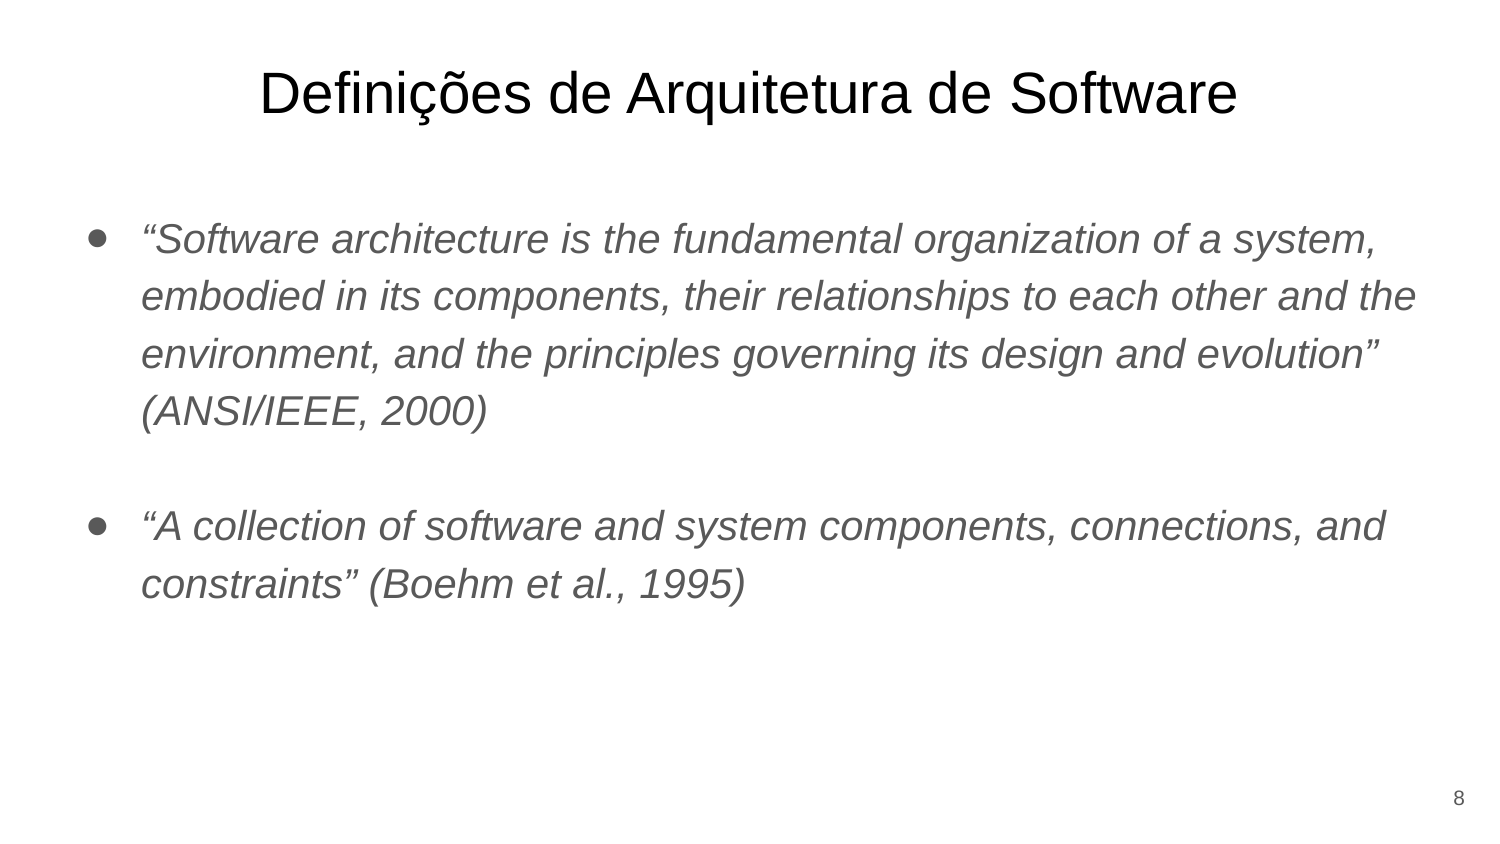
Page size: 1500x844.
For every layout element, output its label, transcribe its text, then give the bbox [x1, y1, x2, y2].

title Definições de Arquitetura de Software [51, 40, 1449, 135]
list “Software architecture is the fundamental organization of a system, embodied in its components, their relationships to each other and the environment, and the principles governing its design and evolution” (ANSI/IEEE, 2000) “A collection of software and system components, connections, and constraints” (Boehm et al., 1995) [51, 189, 1449, 750]
slide_number 8 [1389, 764, 1480, 830]
